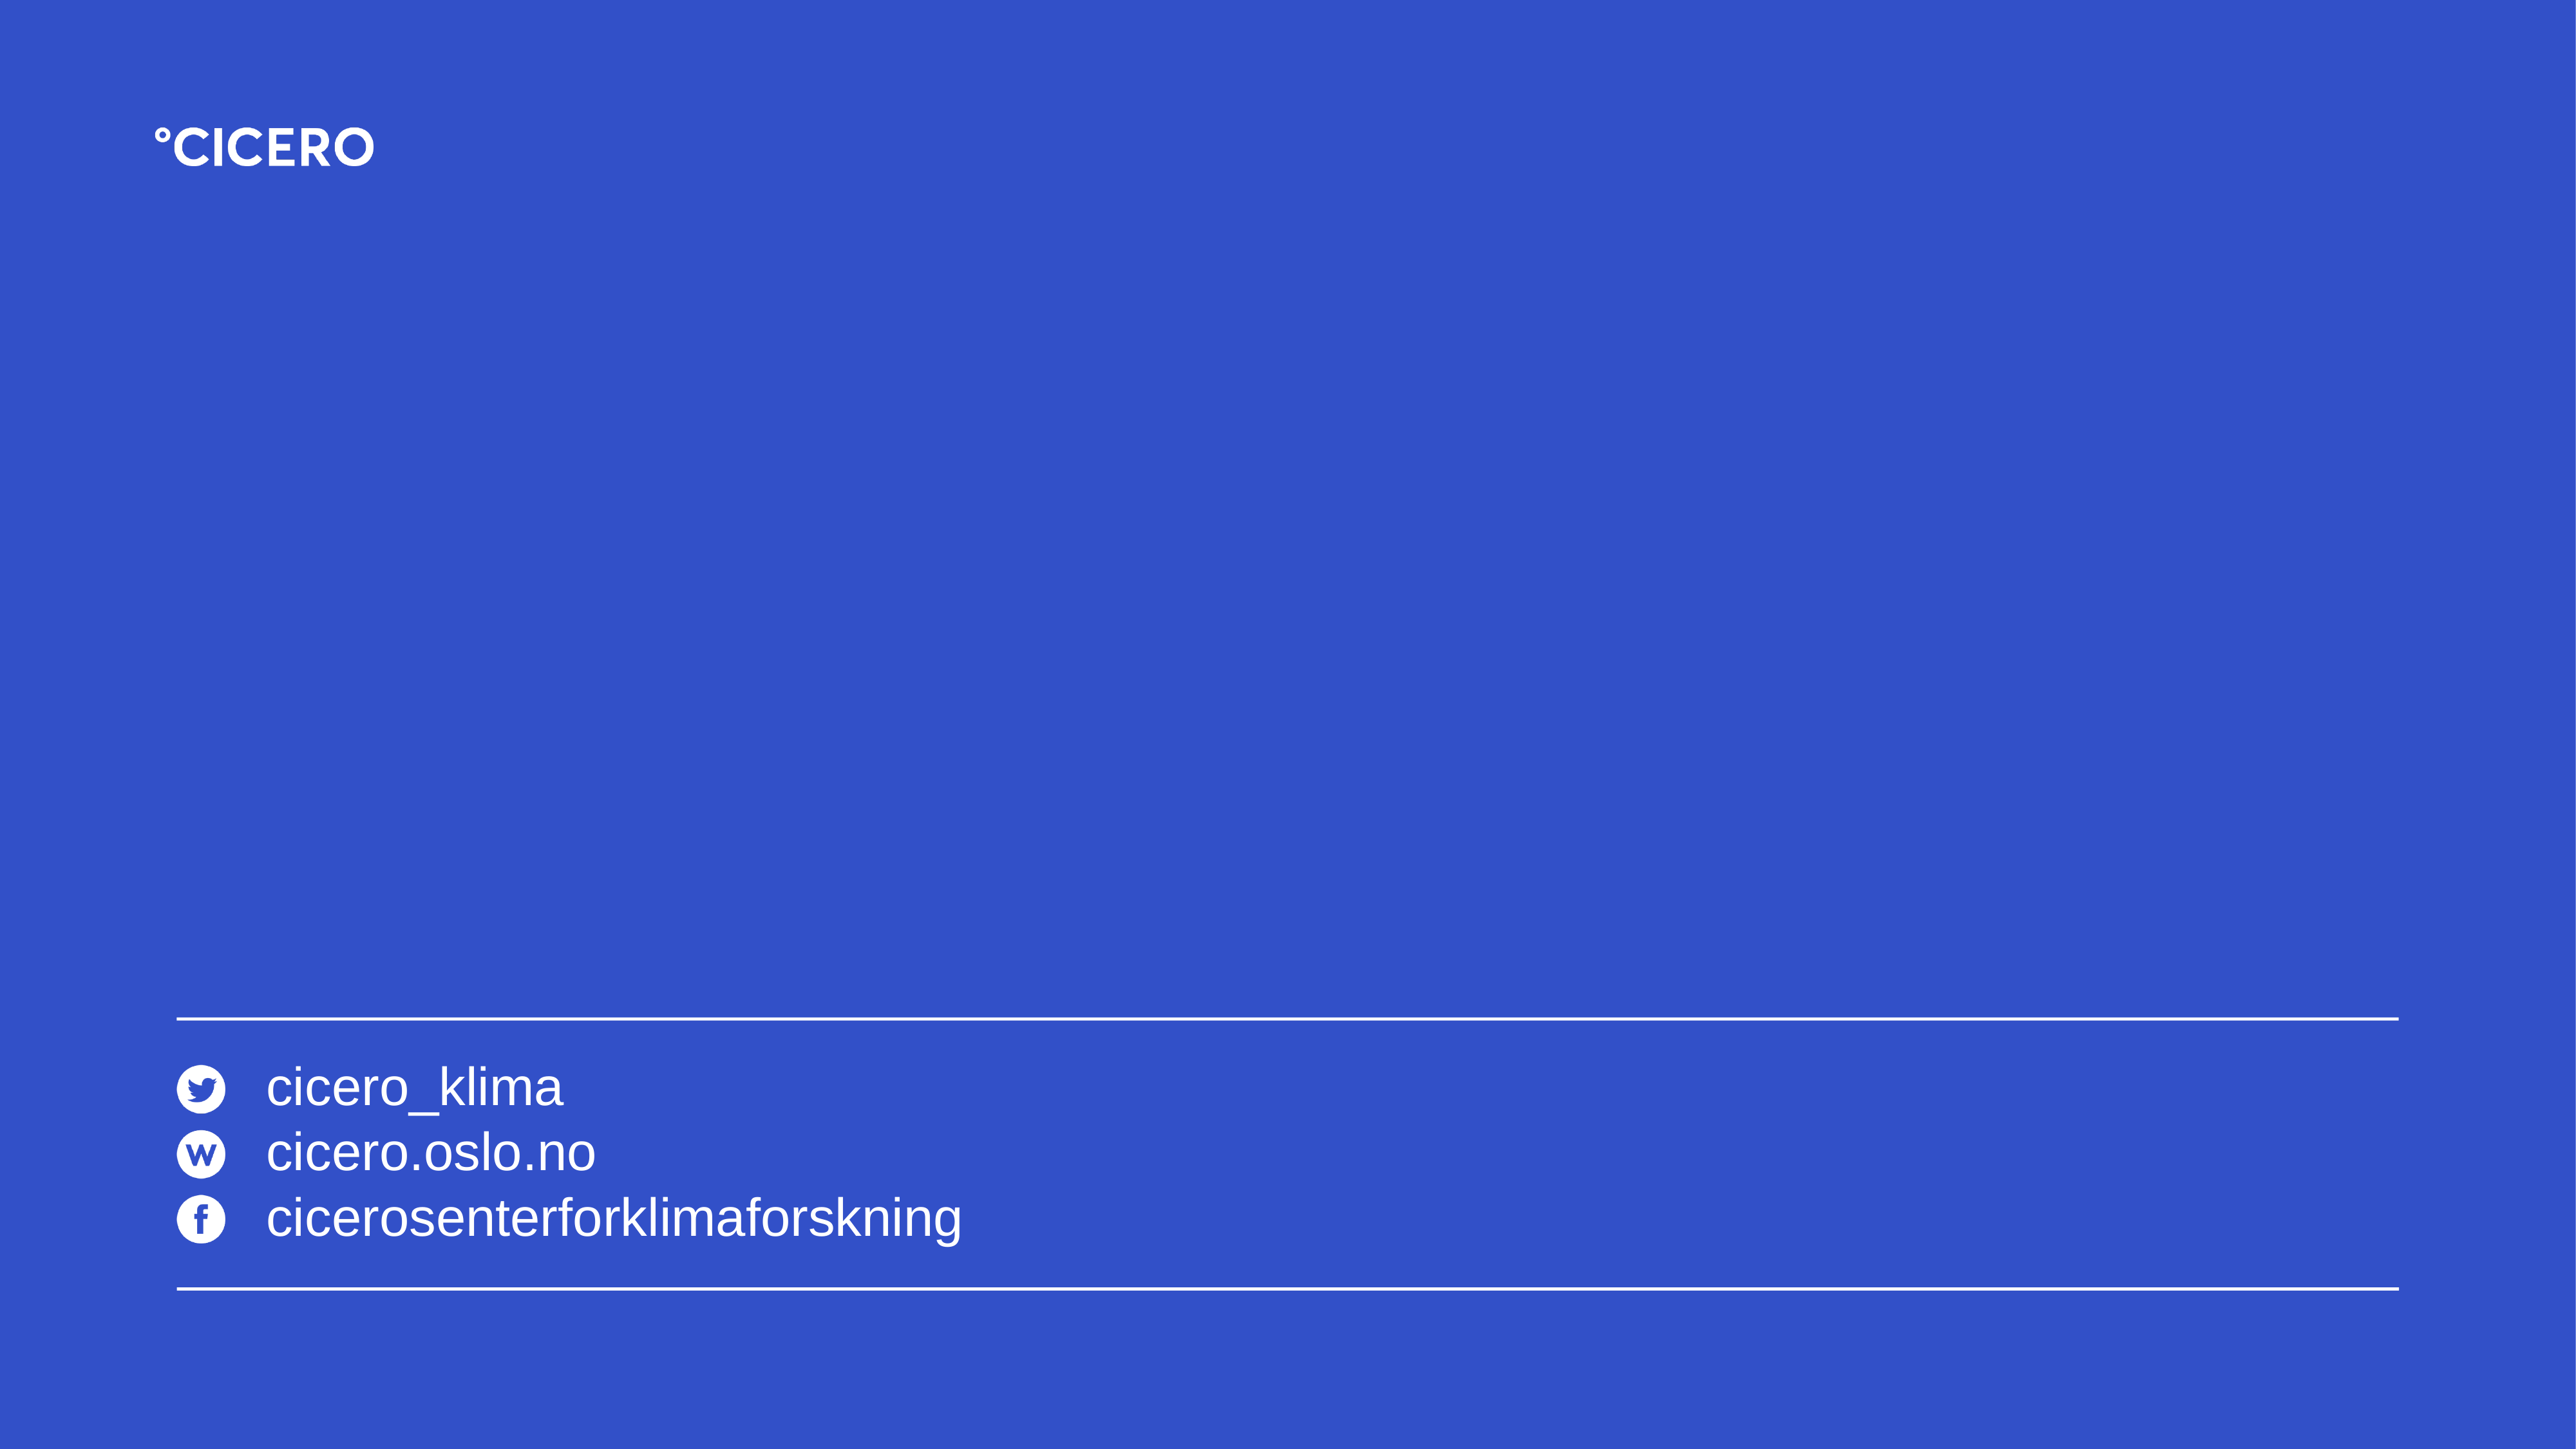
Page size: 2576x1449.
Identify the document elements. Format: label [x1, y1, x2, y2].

picture [176, 1065, 225, 1244]
picture [0, 0, 374, 166]
